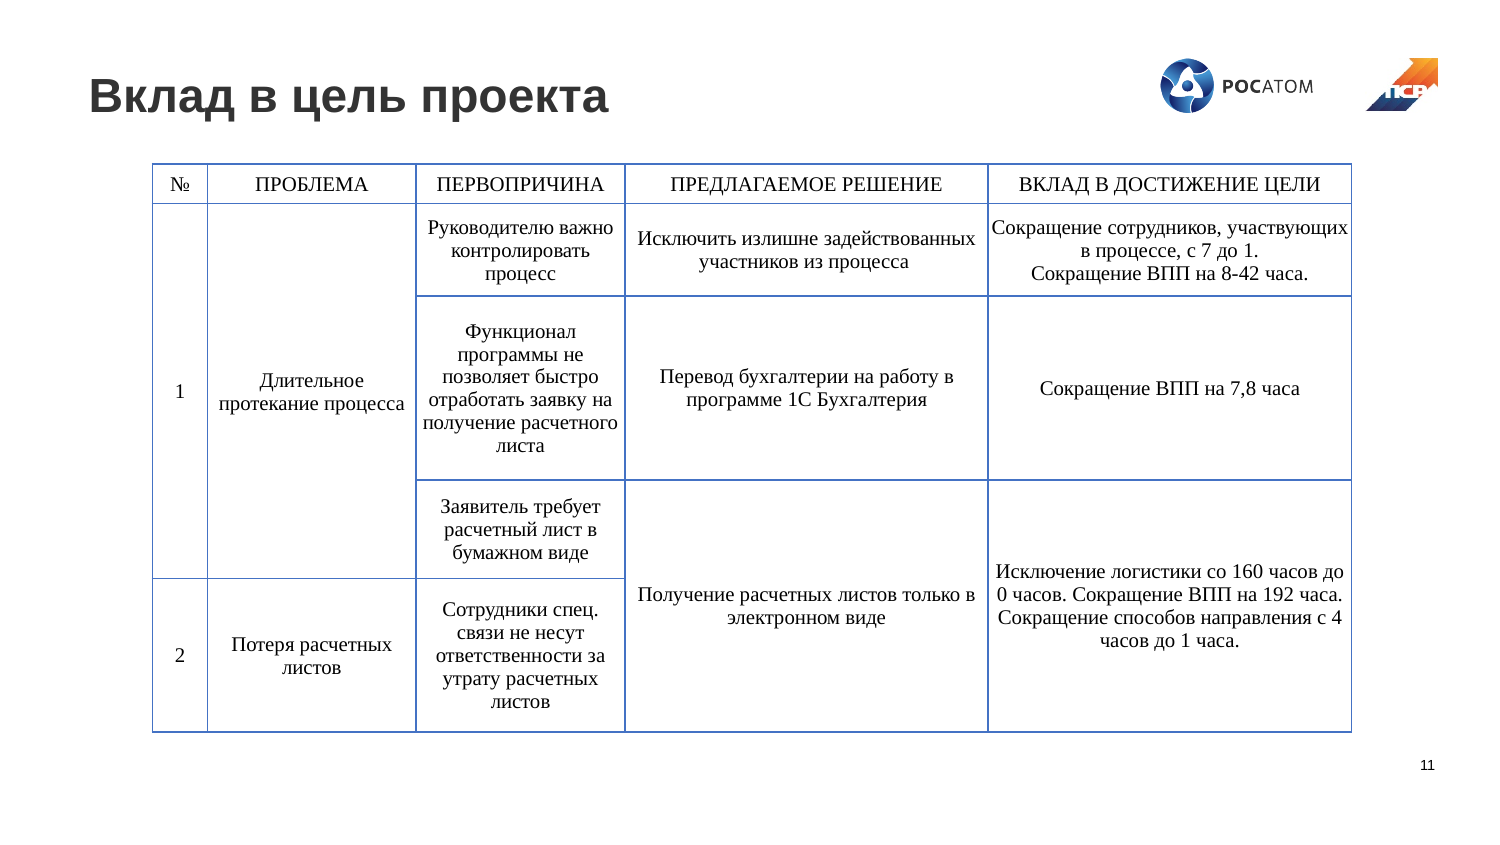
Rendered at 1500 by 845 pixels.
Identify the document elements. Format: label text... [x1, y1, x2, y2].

table_cell Исключить излишне задействованных участников из процесса [626, 204, 987, 295]
table_cell Длительное протекание процесса [208, 204, 415, 578]
picture [1365, 58, 1438, 113]
table_cell Получение расчетных листов только в электронном виде [626, 481, 987, 731]
picture [1160, 58, 1313, 113]
table_cell Сокращение ВПП на 7,8 часа [989, 297, 1351, 479]
table_cell 1 [153, 204, 207, 578]
title Вклад в цель проекта [88, 70, 1165, 125]
table_cell Руководителю важно контролировать процесс [417, 204, 624, 295]
table_header ПРОБЛЕМА [208, 165, 415, 203]
table_header № [153, 165, 207, 203]
table_cell Перевод бухгалтерии на работу в программе 1С Бухгалтерия [626, 297, 987, 479]
table_cell 2 [153, 579, 207, 731]
table_cell Функционал программы не позволяет быстро отработать заявку на получение расчетного листа [417, 297, 624, 479]
table_cell Сокращение сотрудников, участвующих в процессе, с 7 до 1. Сокращение ВПП на 8-42 часа. [989, 204, 1351, 295]
table_cell Сотрудники спец. связи не несут ответственности за утрату расчетных листов [417, 579, 624, 731]
table_cell Заявитель требует расчетный лист в бумажном виде [417, 481, 624, 578]
table_header ПРЕДЛАГАЕМОЕ РЕШЕНИЕ [626, 165, 987, 203]
table_cell Исключение логистики со 160 часов до 0 часов. Сокращение ВПП на 192 часа. Сокращение способов направления с 4 часов до 1 часа. [989, 481, 1351, 731]
table_header ВКЛАД В ДОСТИЖЕНИЕ ЦЕЛИ [989, 165, 1351, 203]
table_cell Потеря расчетных листов [208, 579, 415, 731]
table_header ПЕРВОПРИЧИНА [417, 165, 624, 203]
